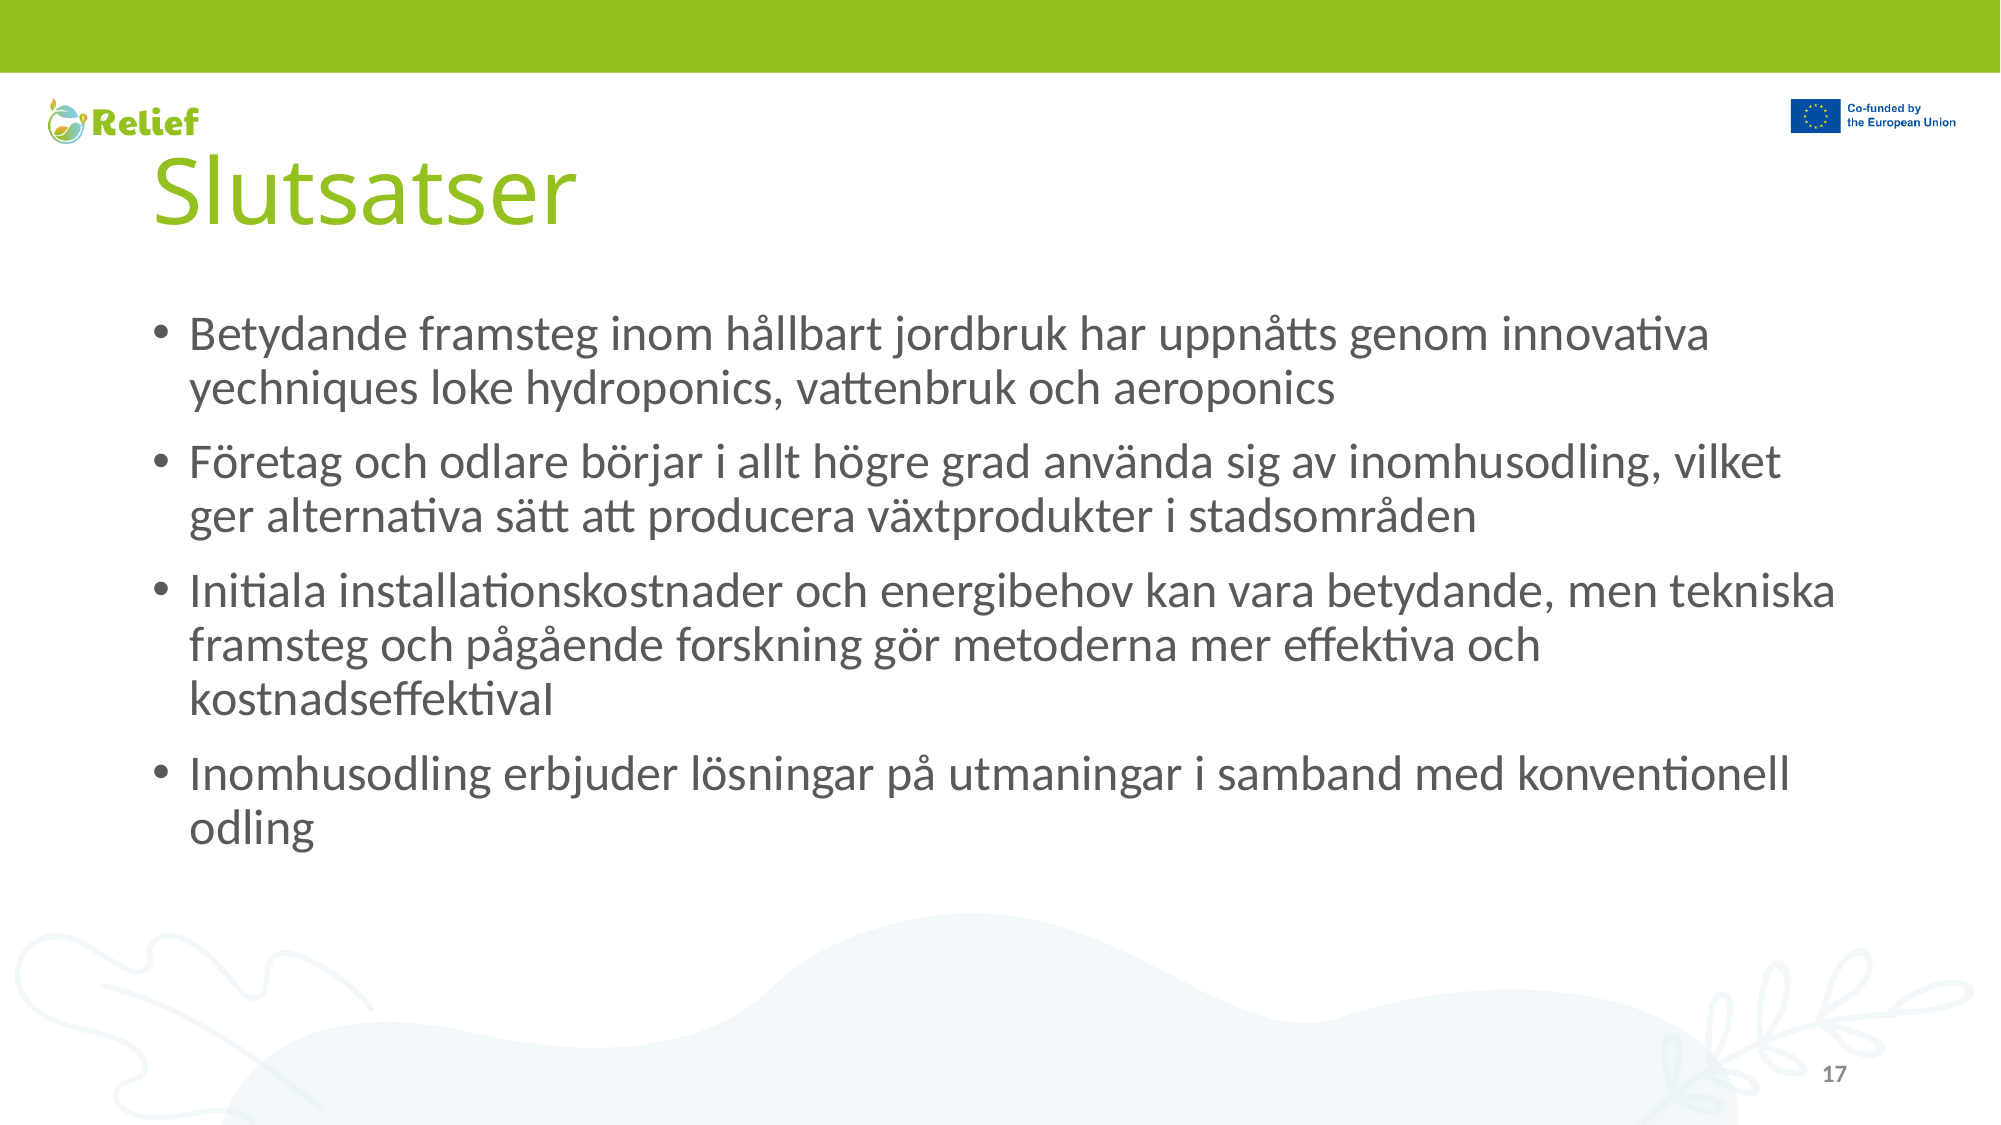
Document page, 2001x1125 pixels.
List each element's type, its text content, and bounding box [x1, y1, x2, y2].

picture [0, 0, 2001, 1125]
slide_number 17 [1787, 1042, 1863, 1103]
title Slutsatser [137, 111, 1863, 278]
list Betydande framsteg inom hållbart jordbruk har uppnåtts genom innovativa yechniques loke hydroponics, vattenbruk och aeroponics Företag och odlare börjar i allt högre grad använda sig av inomhusodling, vilket ger alternativa sätt att producera växtprodukter i stadsområden Initiala installationskostnader och energibehov kan vara betydande, men tekniska framsteg och pågående forskning gör metoderna mer effektiva och kostnadseffektivaI Inomhusodling erbjuder lösningar på utmaningar i samband med konventionell odling [137, 299, 1863, 1014]
